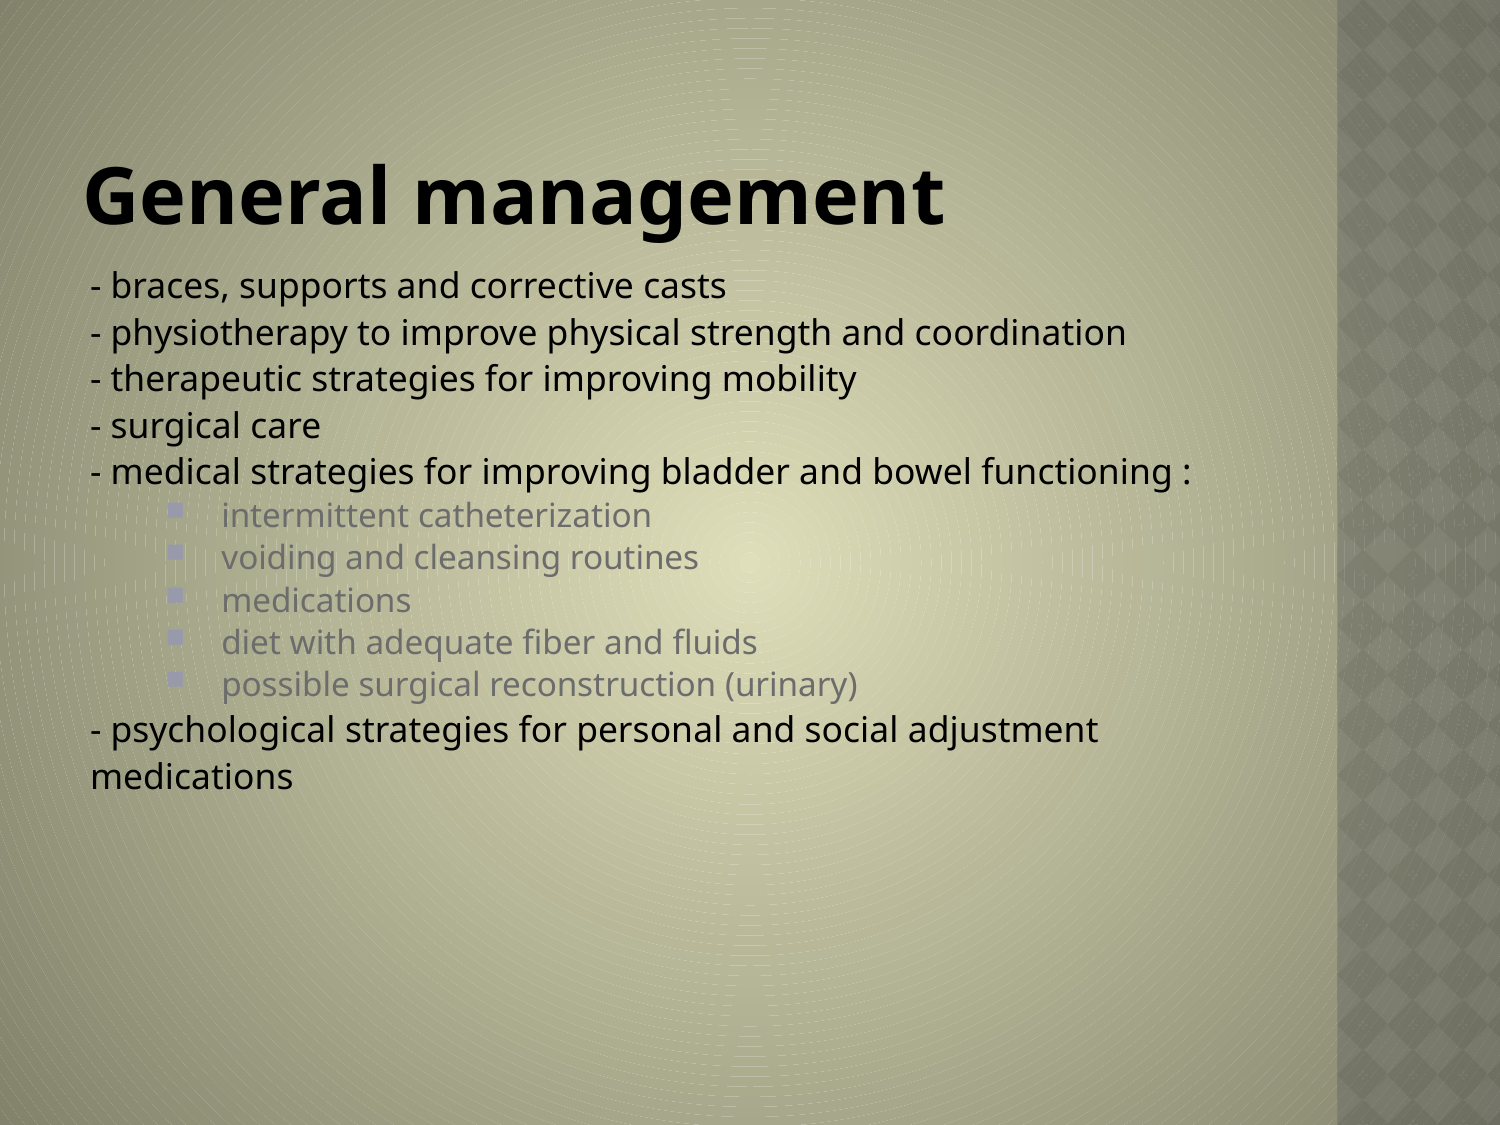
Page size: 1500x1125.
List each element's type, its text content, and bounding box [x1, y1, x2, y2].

list - braces, supports and corrective casts - physiotherapy to improve physical strength and coordination - therapeutic strategies for improving mobility - surgical care - medical strategies for improving bladder and bowel functioning : intermittent catheterization voiding and cleansing routines medications diet with adequate fiber and fluids possible surgical reconstruction (urinary) - psychological strategies for personal and social adjustment medications [74, 263, 1263, 1060]
title General management [75, 52, 1263, 241]
